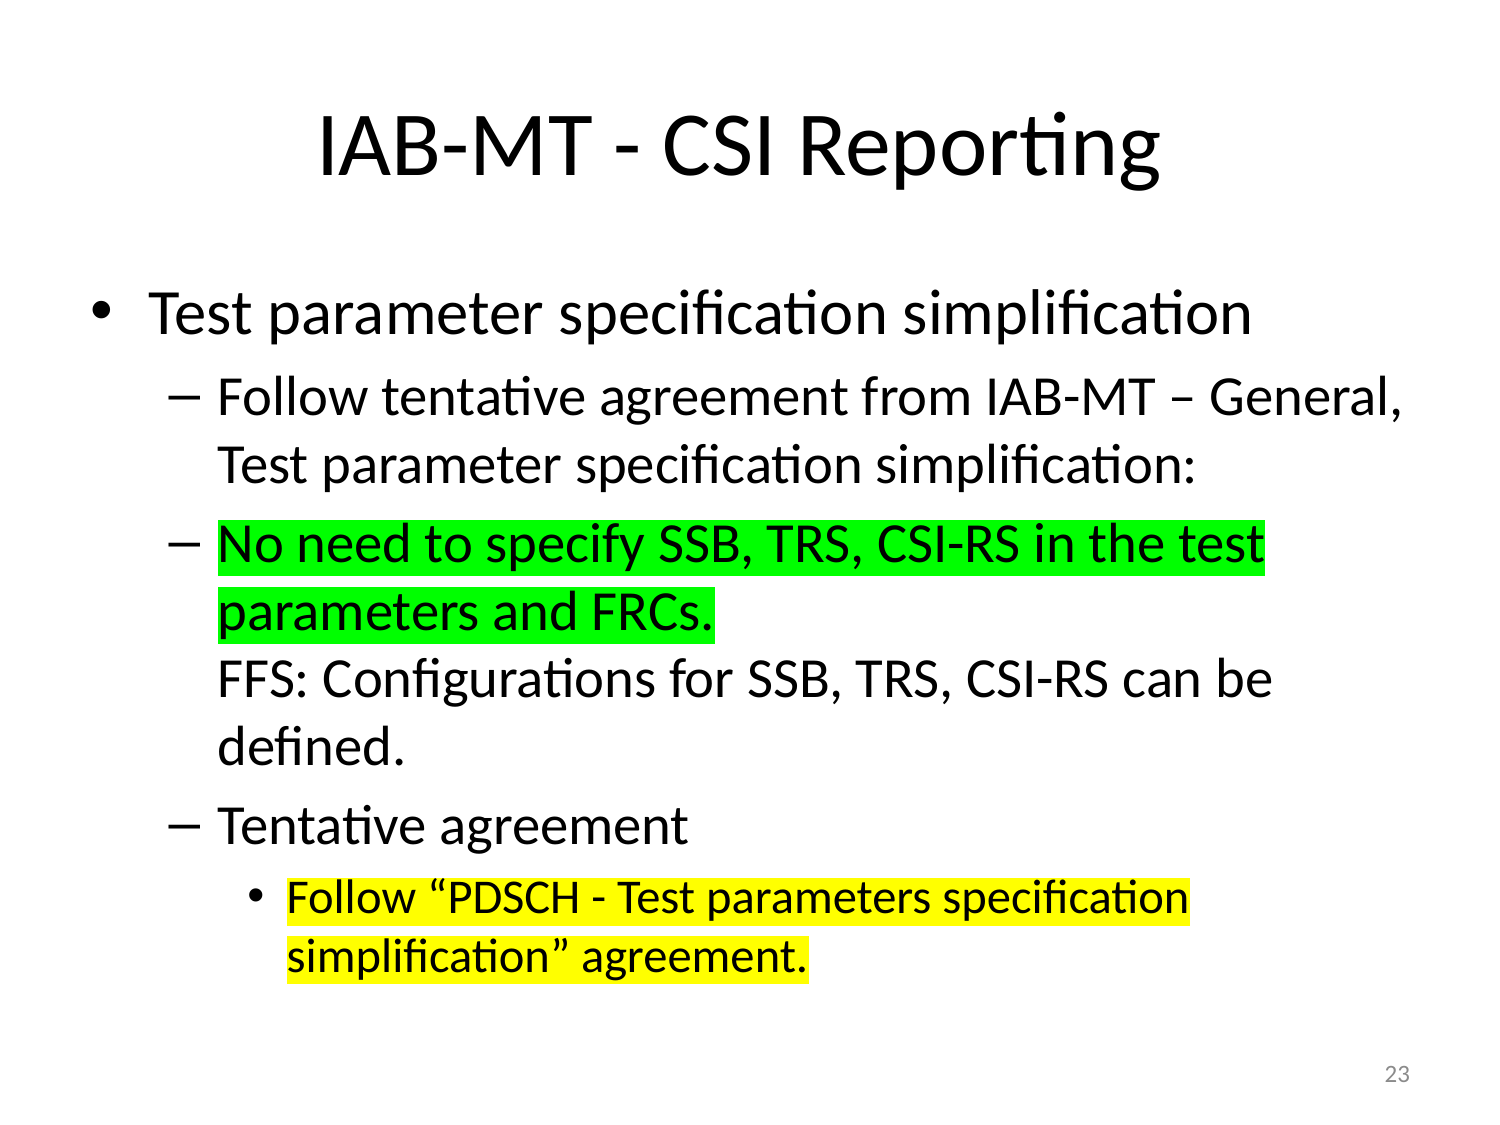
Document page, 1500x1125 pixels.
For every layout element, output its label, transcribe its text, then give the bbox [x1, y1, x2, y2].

title IAB-MT - CSI Reporting [75, 45, 1425, 233]
slide_number 23 [1074, 1042, 1425, 1103]
list Test parameter specification simplification Follow tentative agreement from IAB-MT – General, Test parameter specification simplification: No need to specify SSB, TRS, CSI-RS in the test parameters and FRCs. FFS: Configurations for SSB, TRS, CSI-RS can be defined. Tentative agreement Follow “PDSCH - Test parameters specification simplification” agreement. [75, 262, 1425, 1005]
